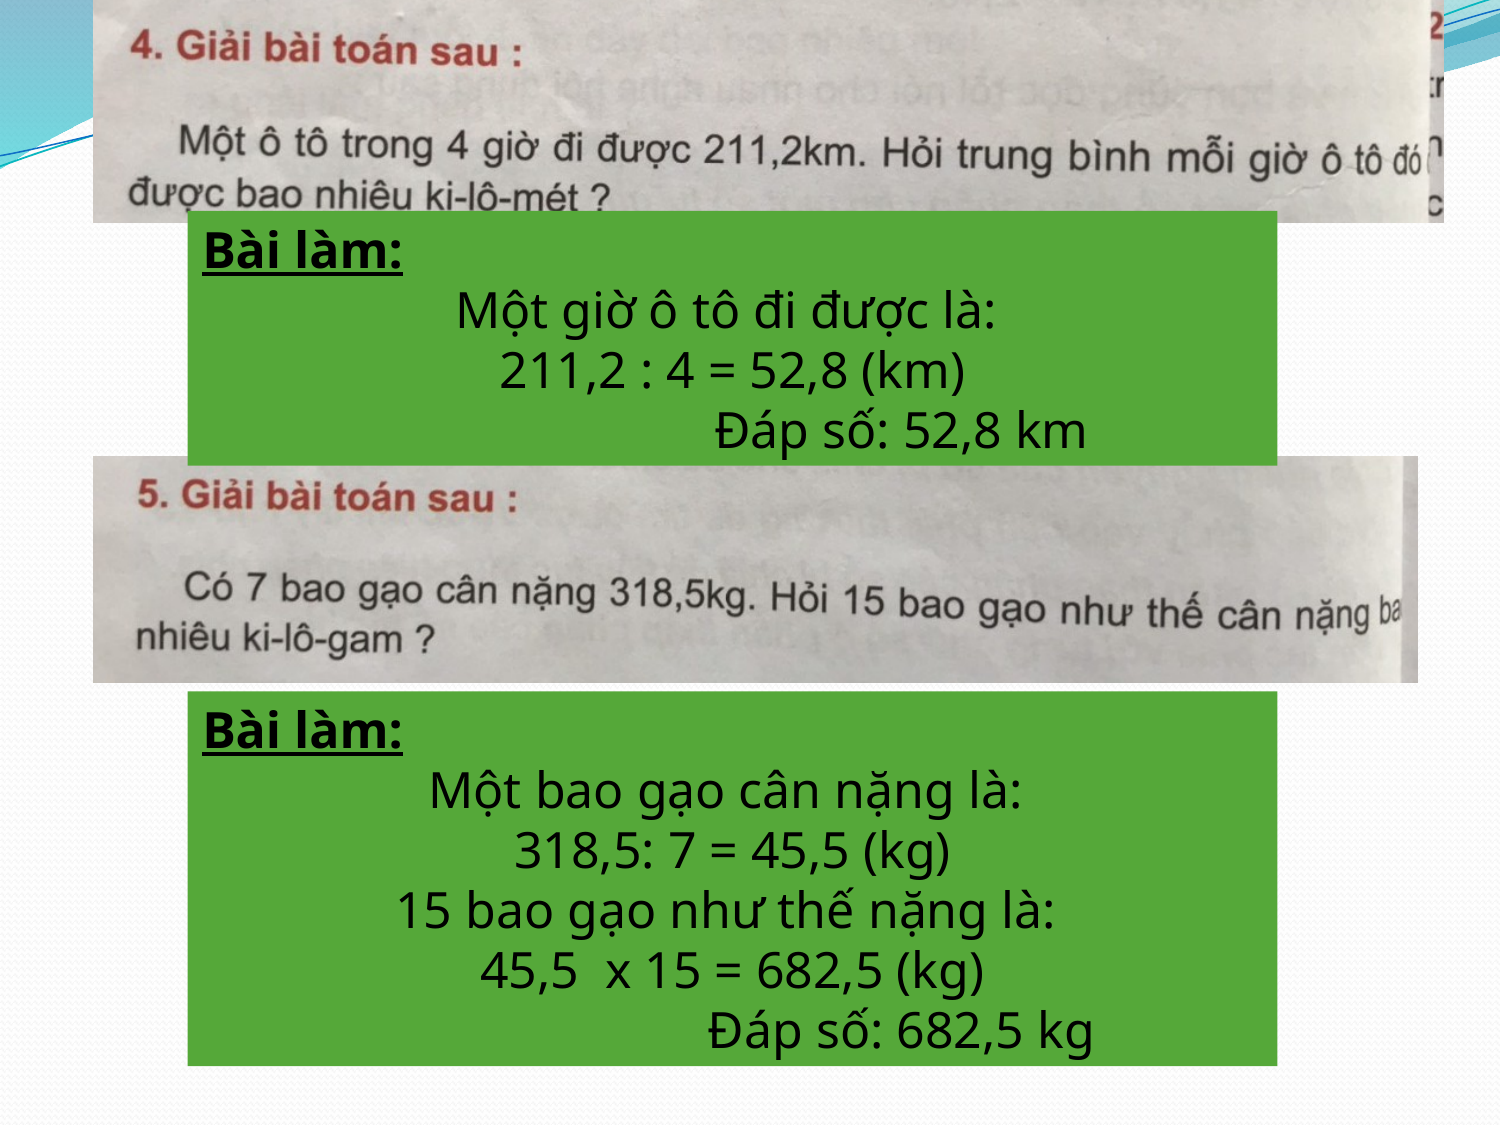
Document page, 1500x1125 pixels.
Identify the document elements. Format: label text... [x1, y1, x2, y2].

text_box Bài làm: Một bao gạo cân nặng là: 318,5: 7 = 45,5 (kg) 15 bao gạo như thế nặng là: 45,5 x 15 = 682,5 (kg) Đáp số: 682,5 kg [187, 696, 1278, 1067]
text_box Bài làm: Một giờ ô tô đi được là: 211,2 : 4 = 52,8 (km) Đáp số: 52,8 km [187, 234, 1278, 456]
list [93, 0, 1444, 223]
picture [93, 456, 1419, 683]
